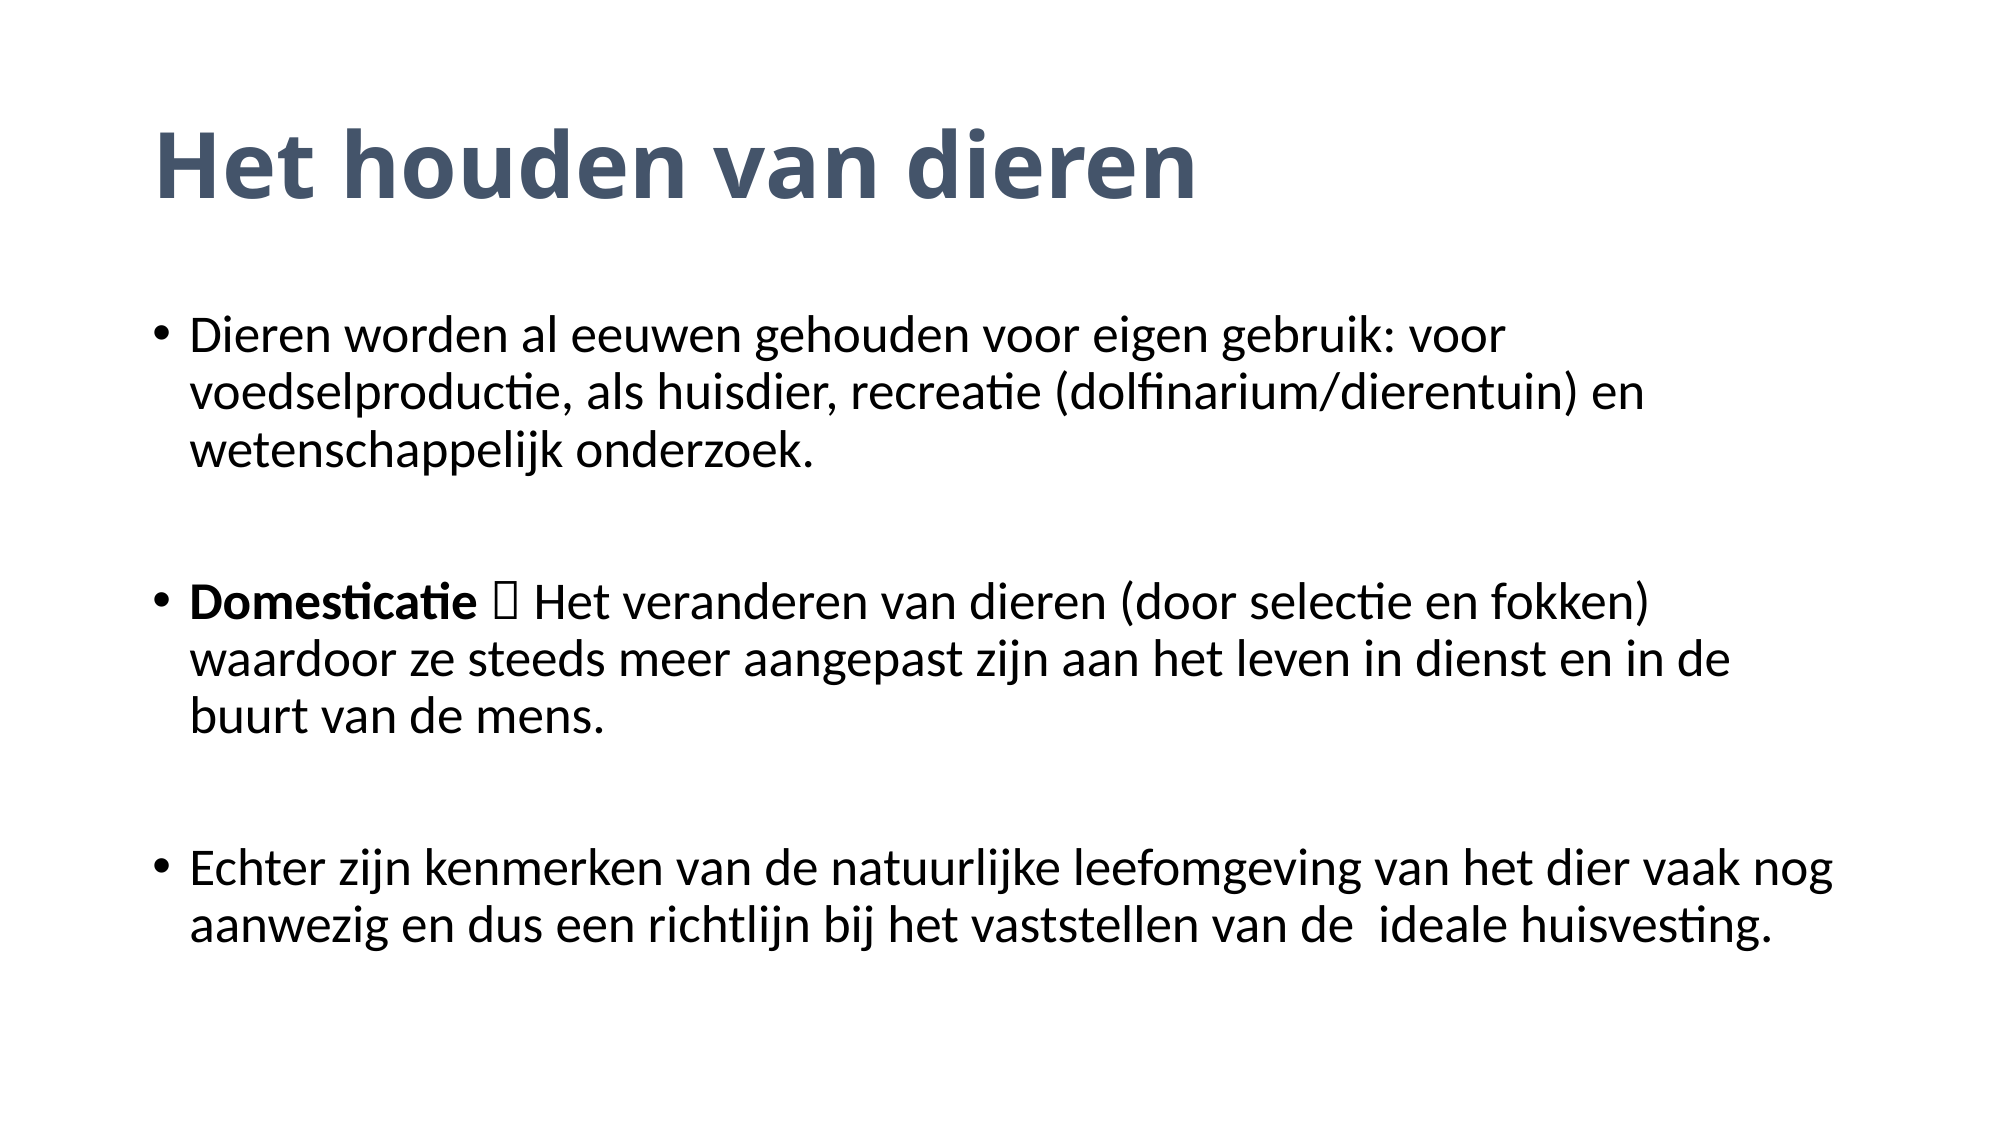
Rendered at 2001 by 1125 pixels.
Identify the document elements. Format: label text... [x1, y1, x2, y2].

title Het houden van dieren [137, 59, 1863, 278]
list Dieren worden al eeuwen gehouden voor eigen gebruik: voor voedselproductie, als huisdier, recreatie (dolfinarium/dierentuin) en wetenschappelijk onderzoek. Domesticatie  Het veranderen van dieren (door selectie en fokken) waardoor ze steeds meer aangepast zijn aan het leven in dienst en in de buurt van de mens. Echter zijn kenmerken van de natuurlijke leefomgeving van het dier vaak nog aanwezig en dus een richtlijn bij het vaststellen van de ideale huisvesting. [137, 299, 1863, 1014]
